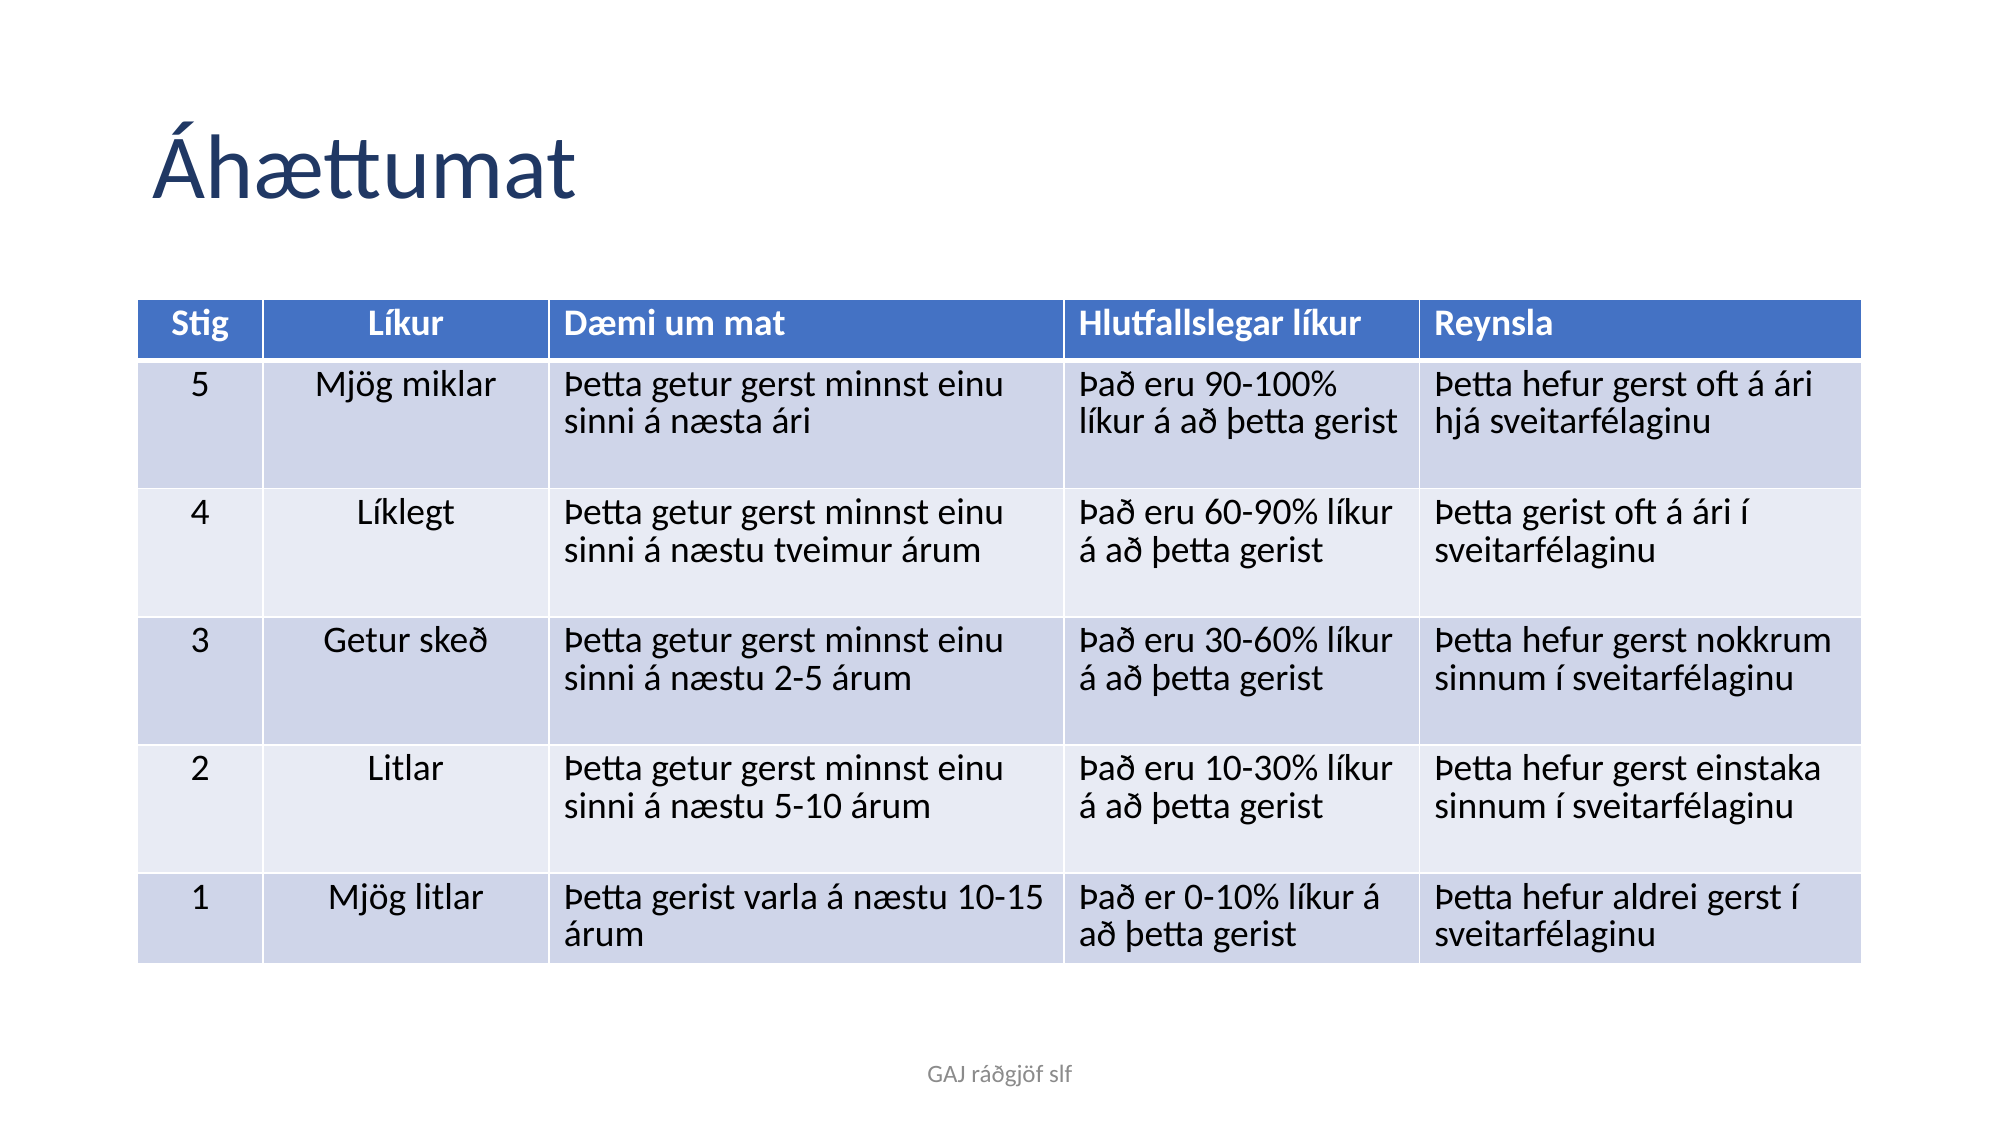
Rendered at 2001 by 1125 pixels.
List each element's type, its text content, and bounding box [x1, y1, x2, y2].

table_cell Það eru 10-30% líkur á að þetta gerist [1065, 746, 1419, 872]
table_cell Það eru 90-100% líkur á að þetta gerist [1065, 363, 1419, 488]
table_cell Þetta hefur gerst oft á ári hjá sveitarfélaginu [1420, 363, 1861, 488]
table_cell Líklegt [264, 489, 548, 616]
table_cell Mjög litlar [264, 874, 548, 963]
table_header Hlutfallslegar líkur [1065, 300, 1419, 358]
table_cell Þetta gerist oft á ári í sveitarfélaginu [1420, 489, 1861, 616]
table_cell 1 [138, 874, 262, 963]
table_cell 5 [138, 363, 262, 488]
table_cell Litlar [264, 746, 548, 872]
table_header Reynsla [1420, 300, 1861, 358]
table_cell Þetta hefur gerst einstaka sinnum í sveitarfélaginu [1420, 746, 1861, 872]
table_header Líkur [264, 300, 548, 358]
table_cell Það er 0-10% líkur á að þetta gerist [1065, 874, 1419, 963]
table_cell Þetta getur gerst minnst einu sinni á næstu 2-5 árum [550, 618, 1063, 744]
table_cell Getur skeð [264, 618, 548, 744]
table_cell Það eru 60-90% líkur á að þetta gerist [1065, 489, 1419, 616]
table_cell Þetta getur gerst minnst einu sinni á næstu tveimur árum [550, 489, 1063, 616]
table_header Dæmi um mat [550, 300, 1063, 358]
table_cell 4 [138, 489, 262, 616]
table_cell Þetta gerist varla á næstu 10-15 árum [550, 874, 1063, 963]
table_cell Þetta hefur gerst nokkrum sinnum í sveitarfélaginu [1420, 618, 1861, 744]
table_cell Þetta getur gerst minnst einu sinni á næstu 5-10 árum [550, 746, 1063, 872]
table_cell Mjög miklar [264, 363, 548, 488]
table_cell Þetta getur gerst minnst einu sinni á næsta ári [550, 363, 1063, 488]
table_cell Þetta hefur aldrei gerst í sveitarfélaginu [1420, 874, 1861, 963]
table_header Stig [138, 300, 262, 358]
footer GAJ ráðgjöf slf [662, 1042, 1338, 1103]
table_cell Það eru 30-60% líkur á að þetta gerist [1065, 618, 1419, 744]
table_cell 3 [138, 618, 262, 744]
title Áhættumat [137, 59, 1863, 278]
table_cell 2 [138, 746, 262, 872]
